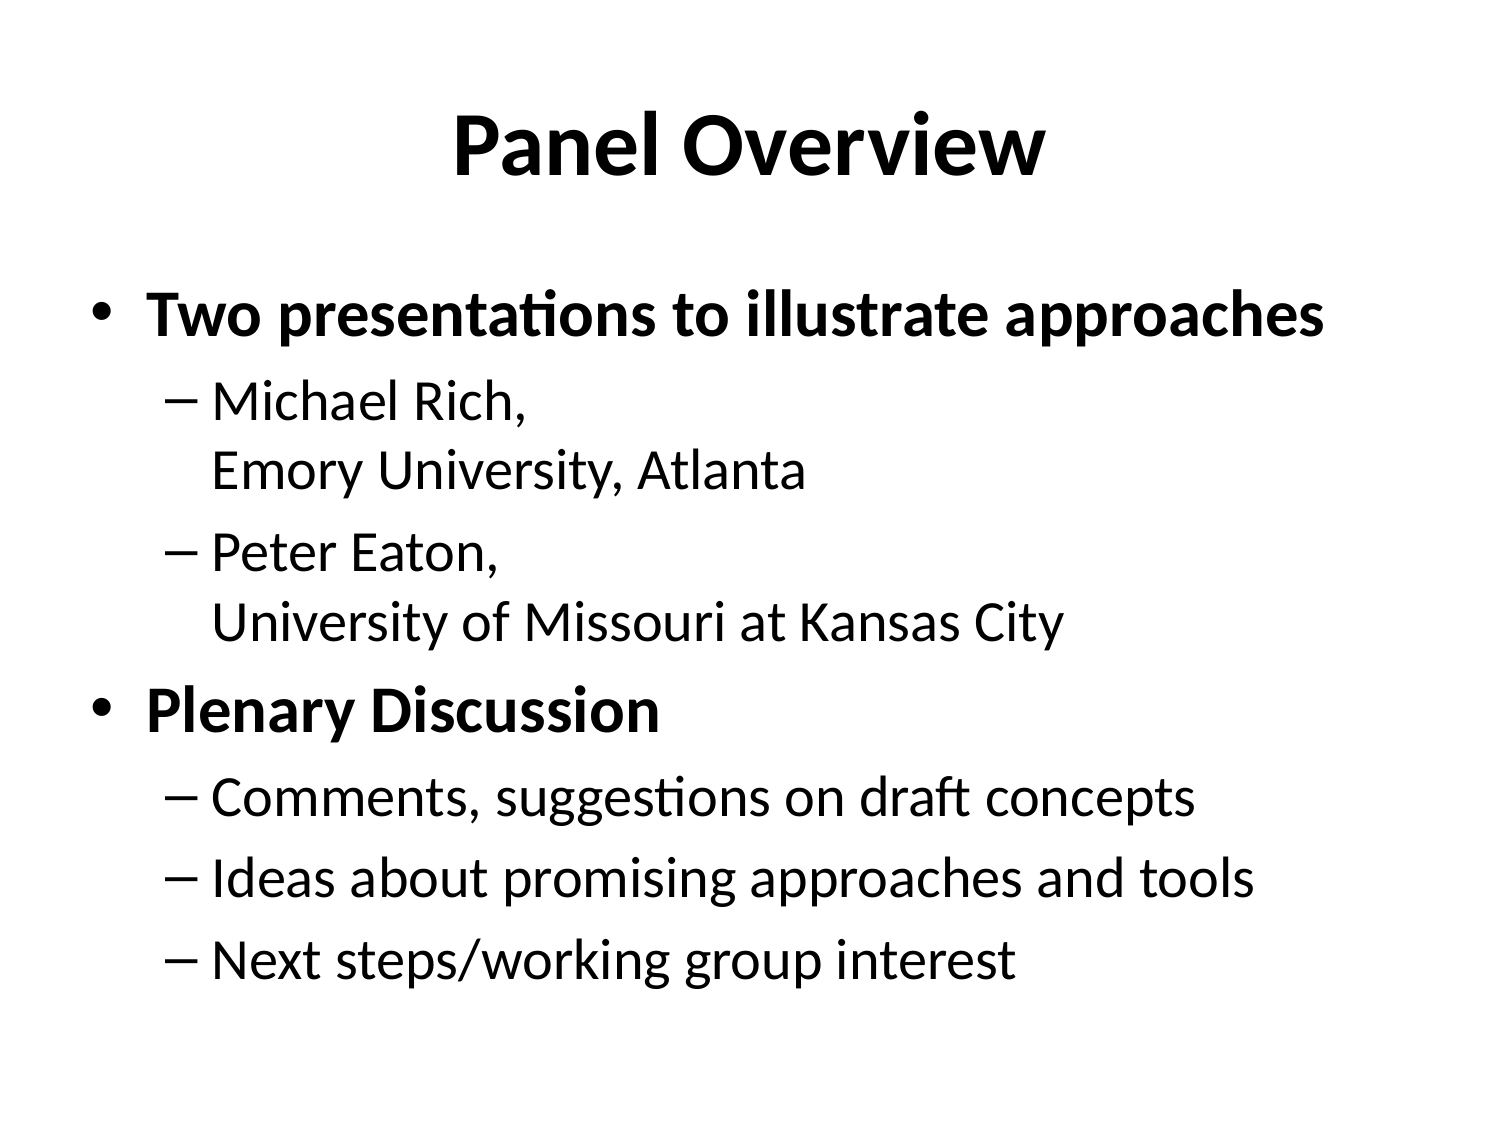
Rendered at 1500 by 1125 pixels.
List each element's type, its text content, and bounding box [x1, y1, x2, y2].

list Two presentations to illustrate approaches Michael Rich, Emory University, Atlanta Peter Eaton, University of Missouri at Kansas City Plenary Discussion Comments, suggestions on draft concepts Ideas about promising approaches and tools Next steps/working group interest [75, 262, 1425, 1005]
title Panel Overview [75, 45, 1425, 233]
